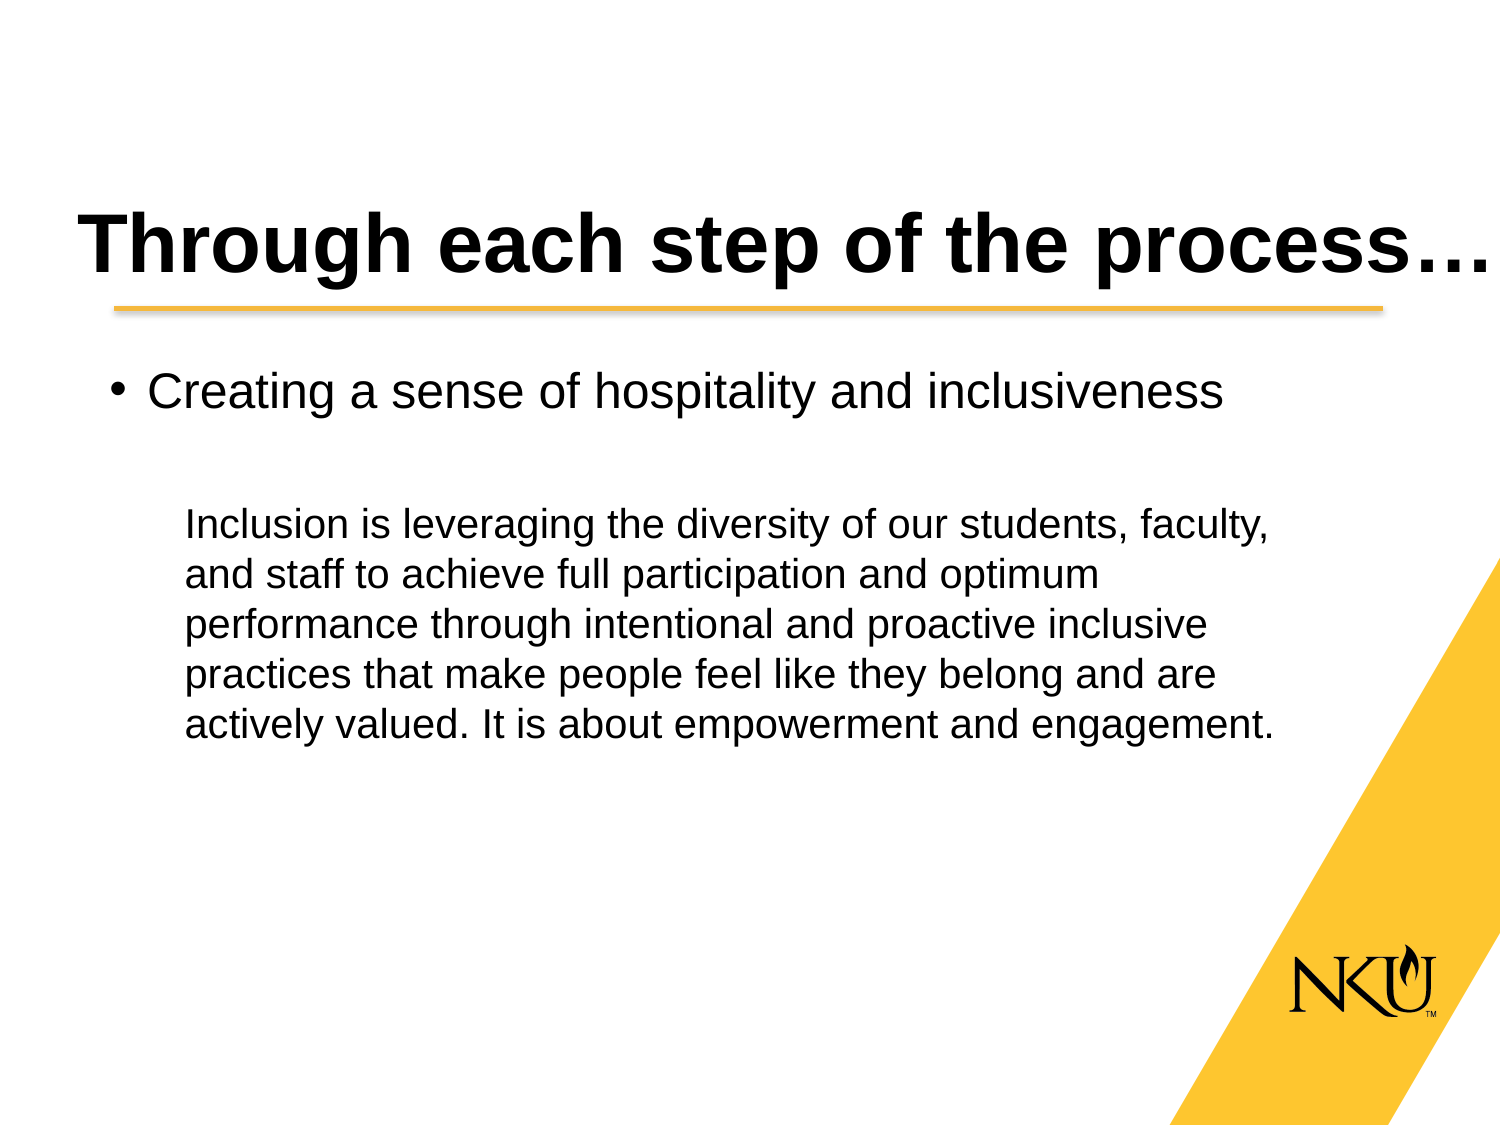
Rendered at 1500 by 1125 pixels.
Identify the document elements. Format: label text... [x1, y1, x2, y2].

text_box Through each step of the process… [62, 181, 1500, 341]
list Creating a sense of hospitality and inclusiveness Inclusion is leveraging the diversity of our students, faculty, and staff to achieve full participation and optimum performance through intentional and proactive inclusive practices that make people feel like they belong and are actively valued. It is about empowerment and engagement. [94, 351, 1314, 1062]
picture [0, 0, 1500, 1125]
